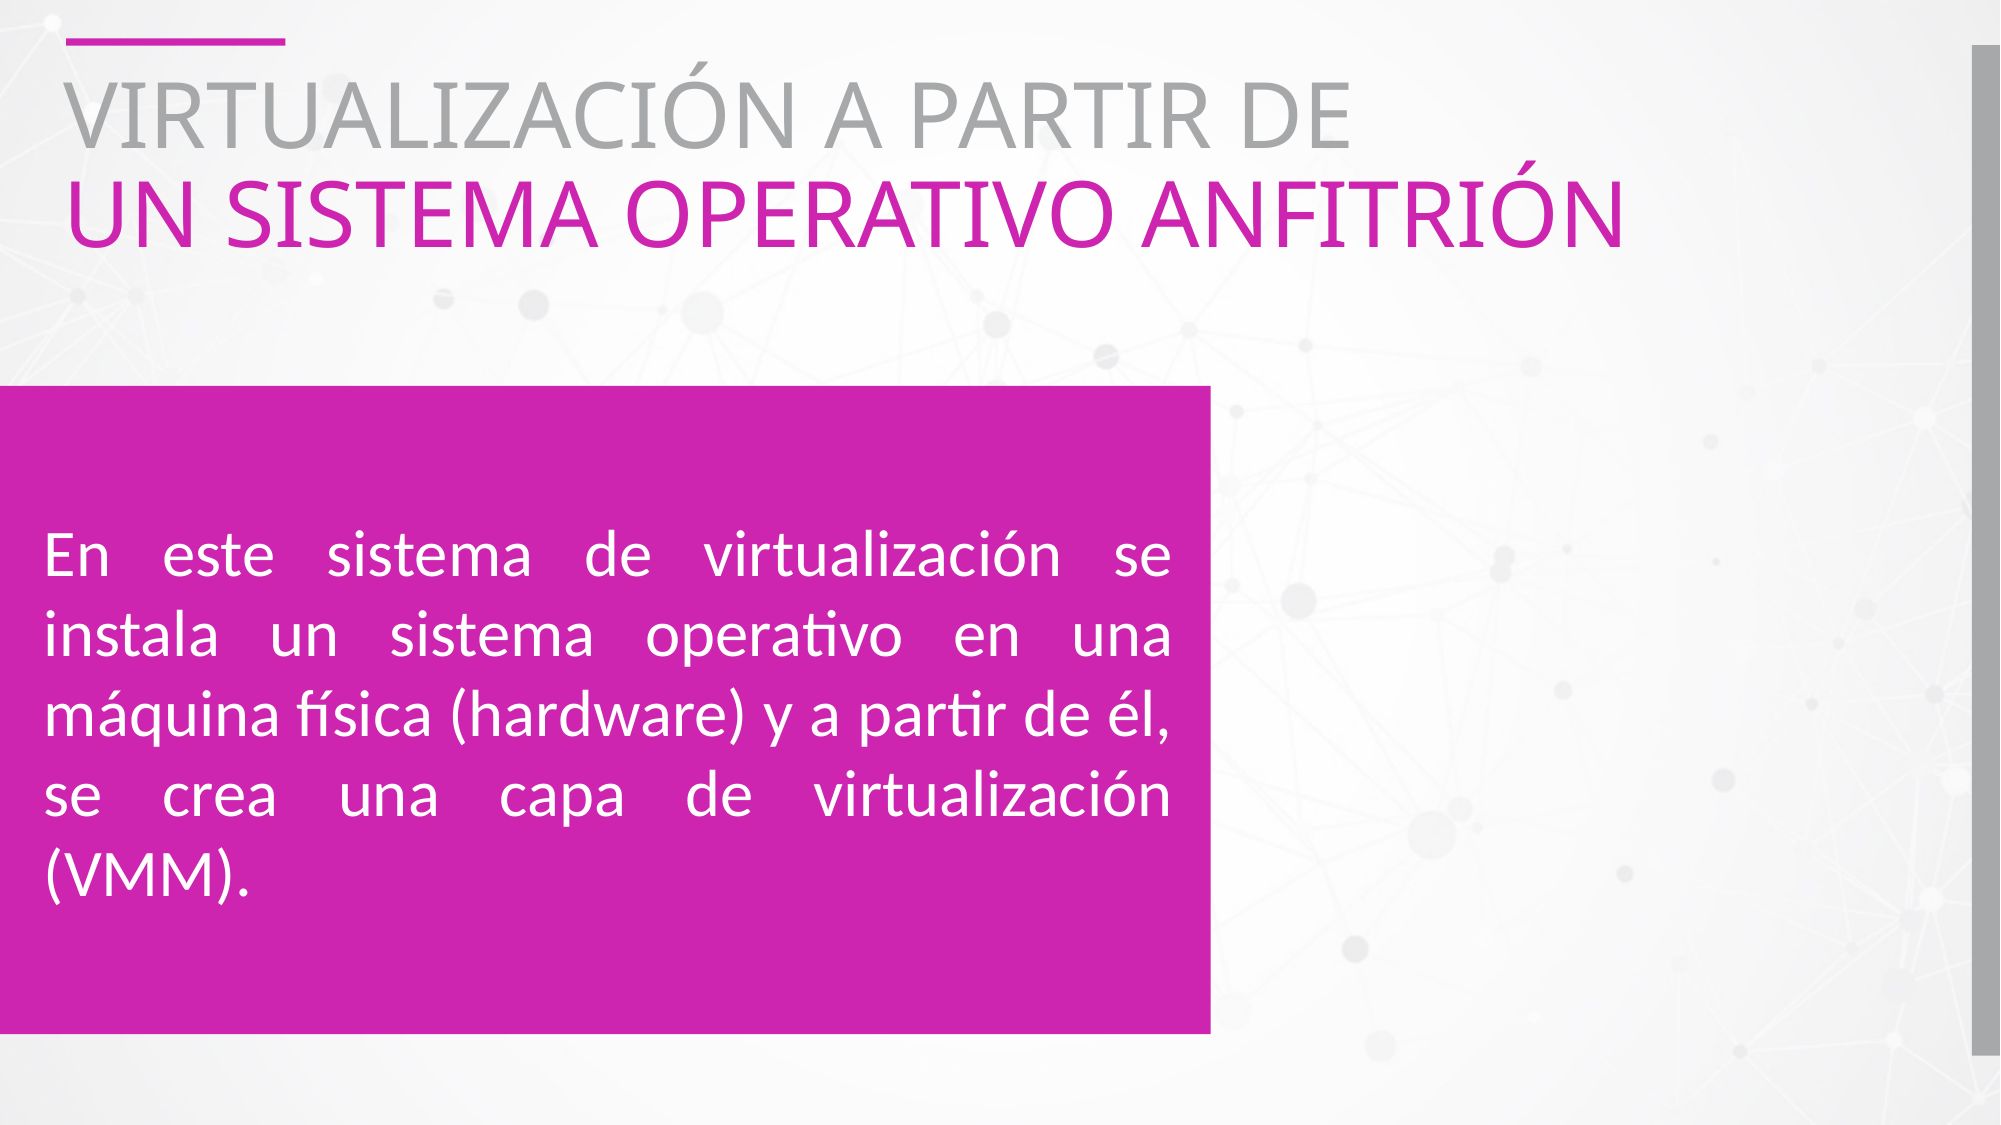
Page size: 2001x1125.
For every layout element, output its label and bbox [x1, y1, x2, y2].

picture [0, 0, 2000, 1125]
text_box [0, 385, 1211, 1035]
